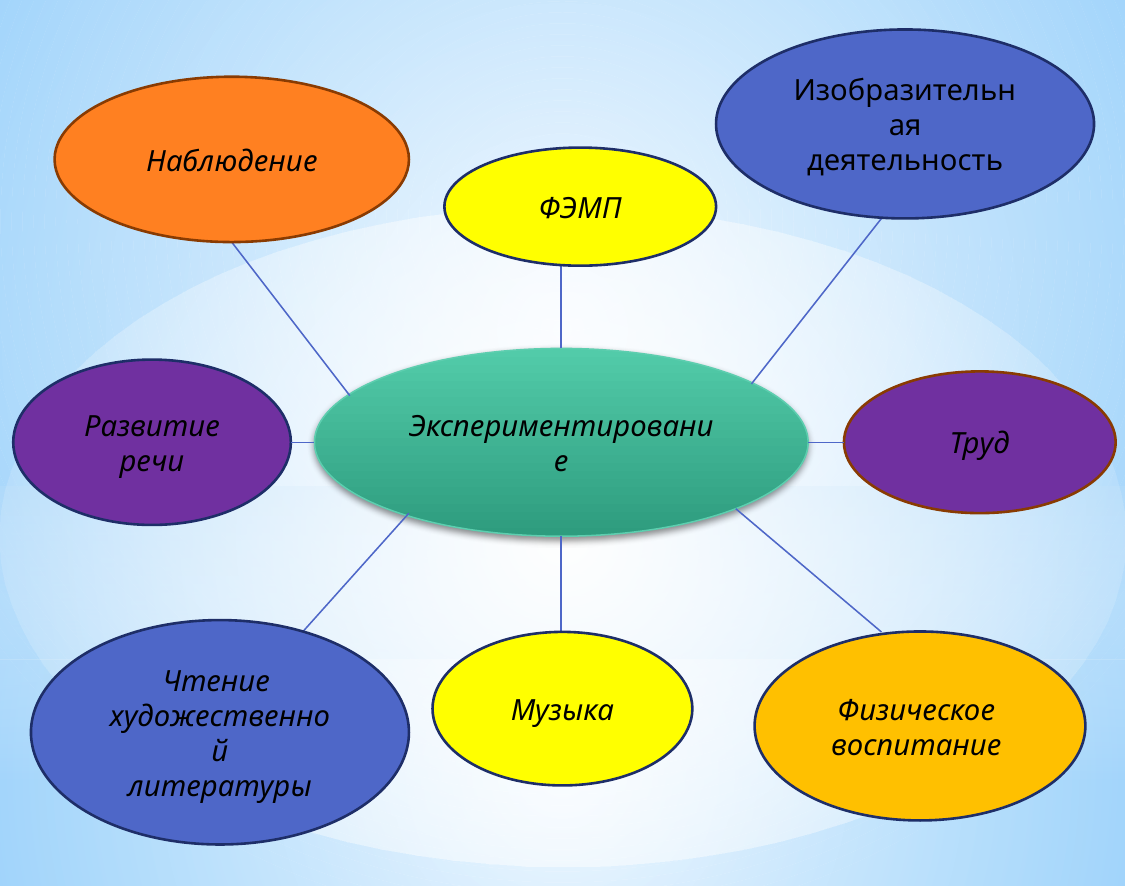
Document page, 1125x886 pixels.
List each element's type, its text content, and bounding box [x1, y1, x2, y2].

text_box Музыка [431, 630, 694, 787]
text_box Изобразительная деятельность [714, 28, 1096, 220]
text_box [751, 218, 882, 385]
text_box Развитие речи [11, 358, 293, 527]
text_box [302, 512, 410, 633]
text_box Труд [842, 370, 1117, 515]
text_box Экспериментирование [313, 347, 809, 537]
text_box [735, 508, 882, 633]
text_box Чтение художественной литературы [29, 618, 411, 846]
text_box ФЭМП [443, 146, 718, 267]
text_box Наблюдение [53, 75, 411, 244]
text_box Физическое воспитание [753, 630, 1087, 822]
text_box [231, 241, 350, 396]
